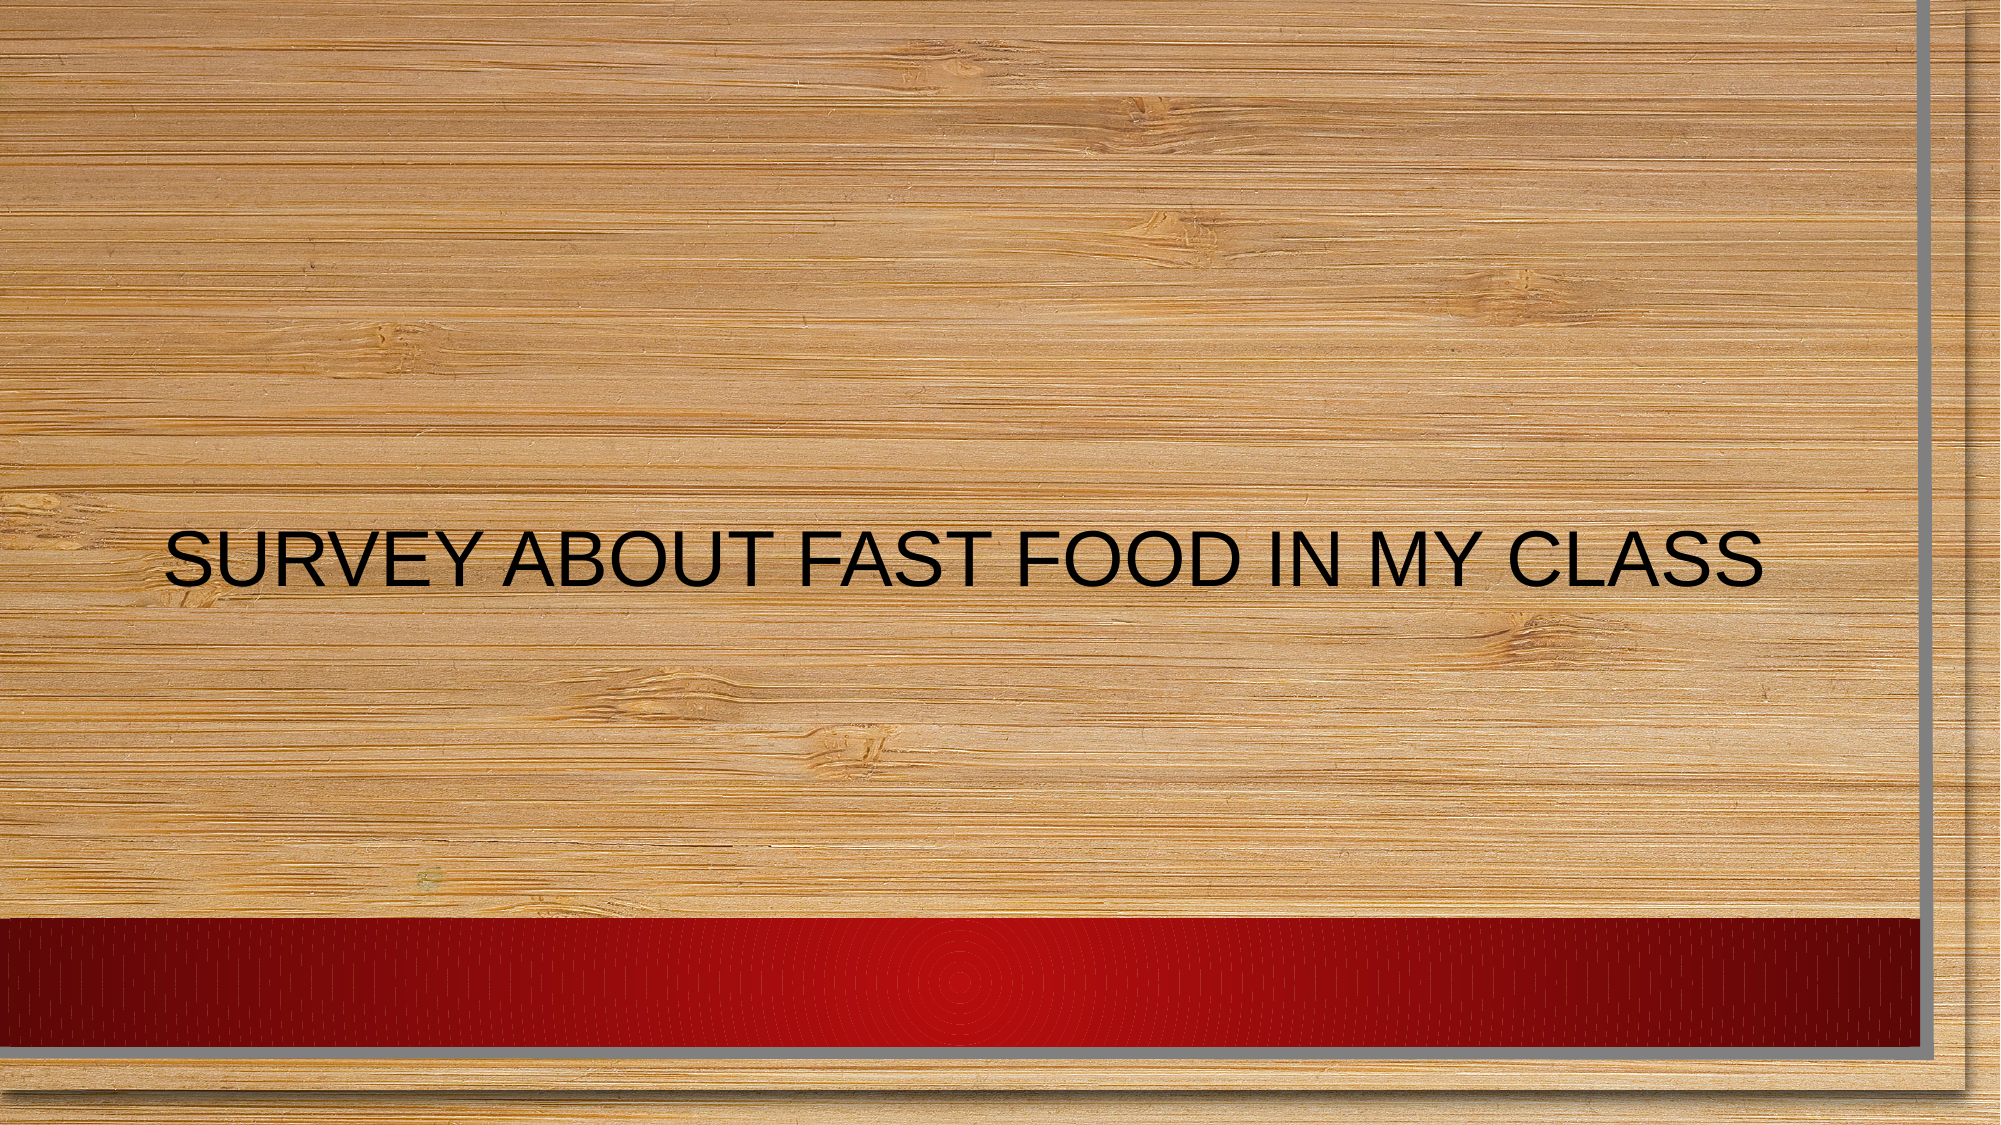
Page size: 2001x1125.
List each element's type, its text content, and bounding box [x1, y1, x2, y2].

picture [0, 0, 1919, 918]
picture [0, 0, 2001, 1125]
title Survey about fast food in my class [147, 468, 1853, 657]
